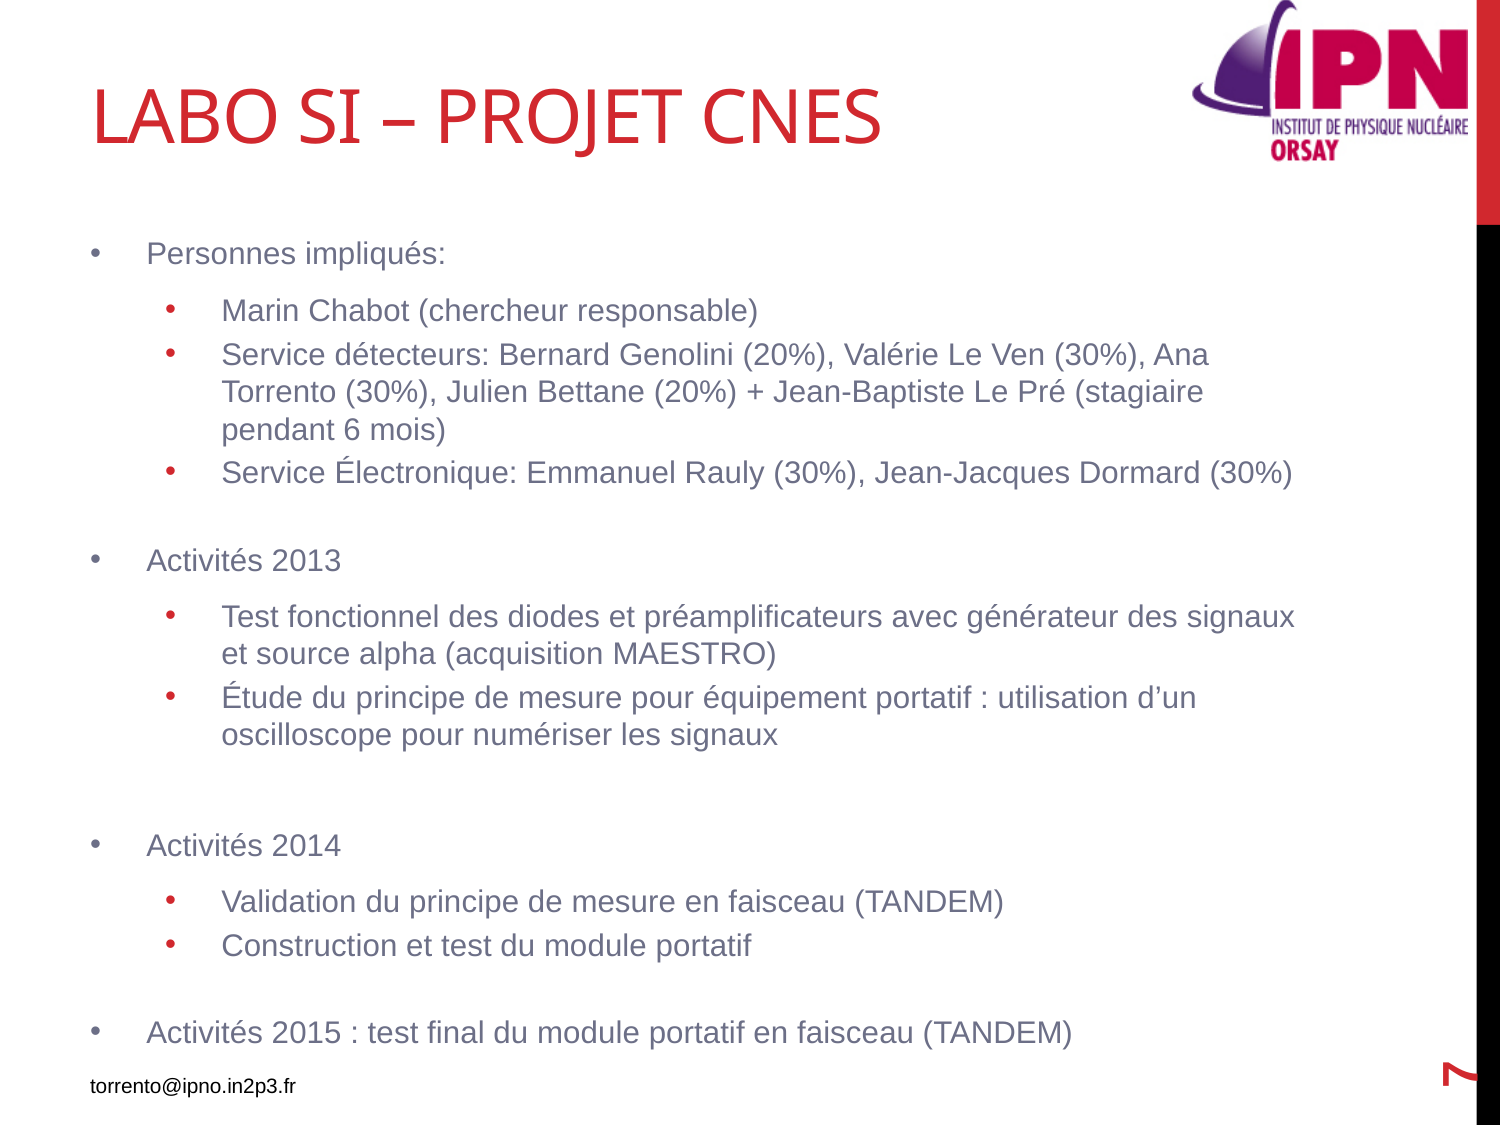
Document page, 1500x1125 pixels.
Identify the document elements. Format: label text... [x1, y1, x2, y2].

picture [1190, 0, 1469, 163]
footer torrento@ipno.in2p3.fr [75, 1065, 638, 1112]
title Labo Si – Projet cnes [75, 1, 1131, 226]
list Personnes impliqués: Marin Chabot (chercheur responsable) Service détecteurs: Bernard Genolini (20%), Valérie Le Ven (30%), Ana Torrento (30%), Julien Bettane (20%) + Jean-Baptiste Le Pré (stagiaire pendant 6 mois) Service Électronique: Emmanuel Rauly (30%), Jean-Jacques Dormard (30%) Activités 2013 Test fonctionnel des diodes et préamplificateurs avec générateur des signaux et source alpha (acquisition MAESTRO) Étude du principe de mesure pour équipement portatif : utilisation d’un oscilloscope pour numériser les signaux Activités 2014 Validation du principe de mesure en faisceau (TANDEM) Construction et test du module portatif Activités 2015 : test final du module portatif en faisceau (TANDEM) [75, 226, 1325, 1066]
slide_number 7 [1427, 887, 1488, 1104]
